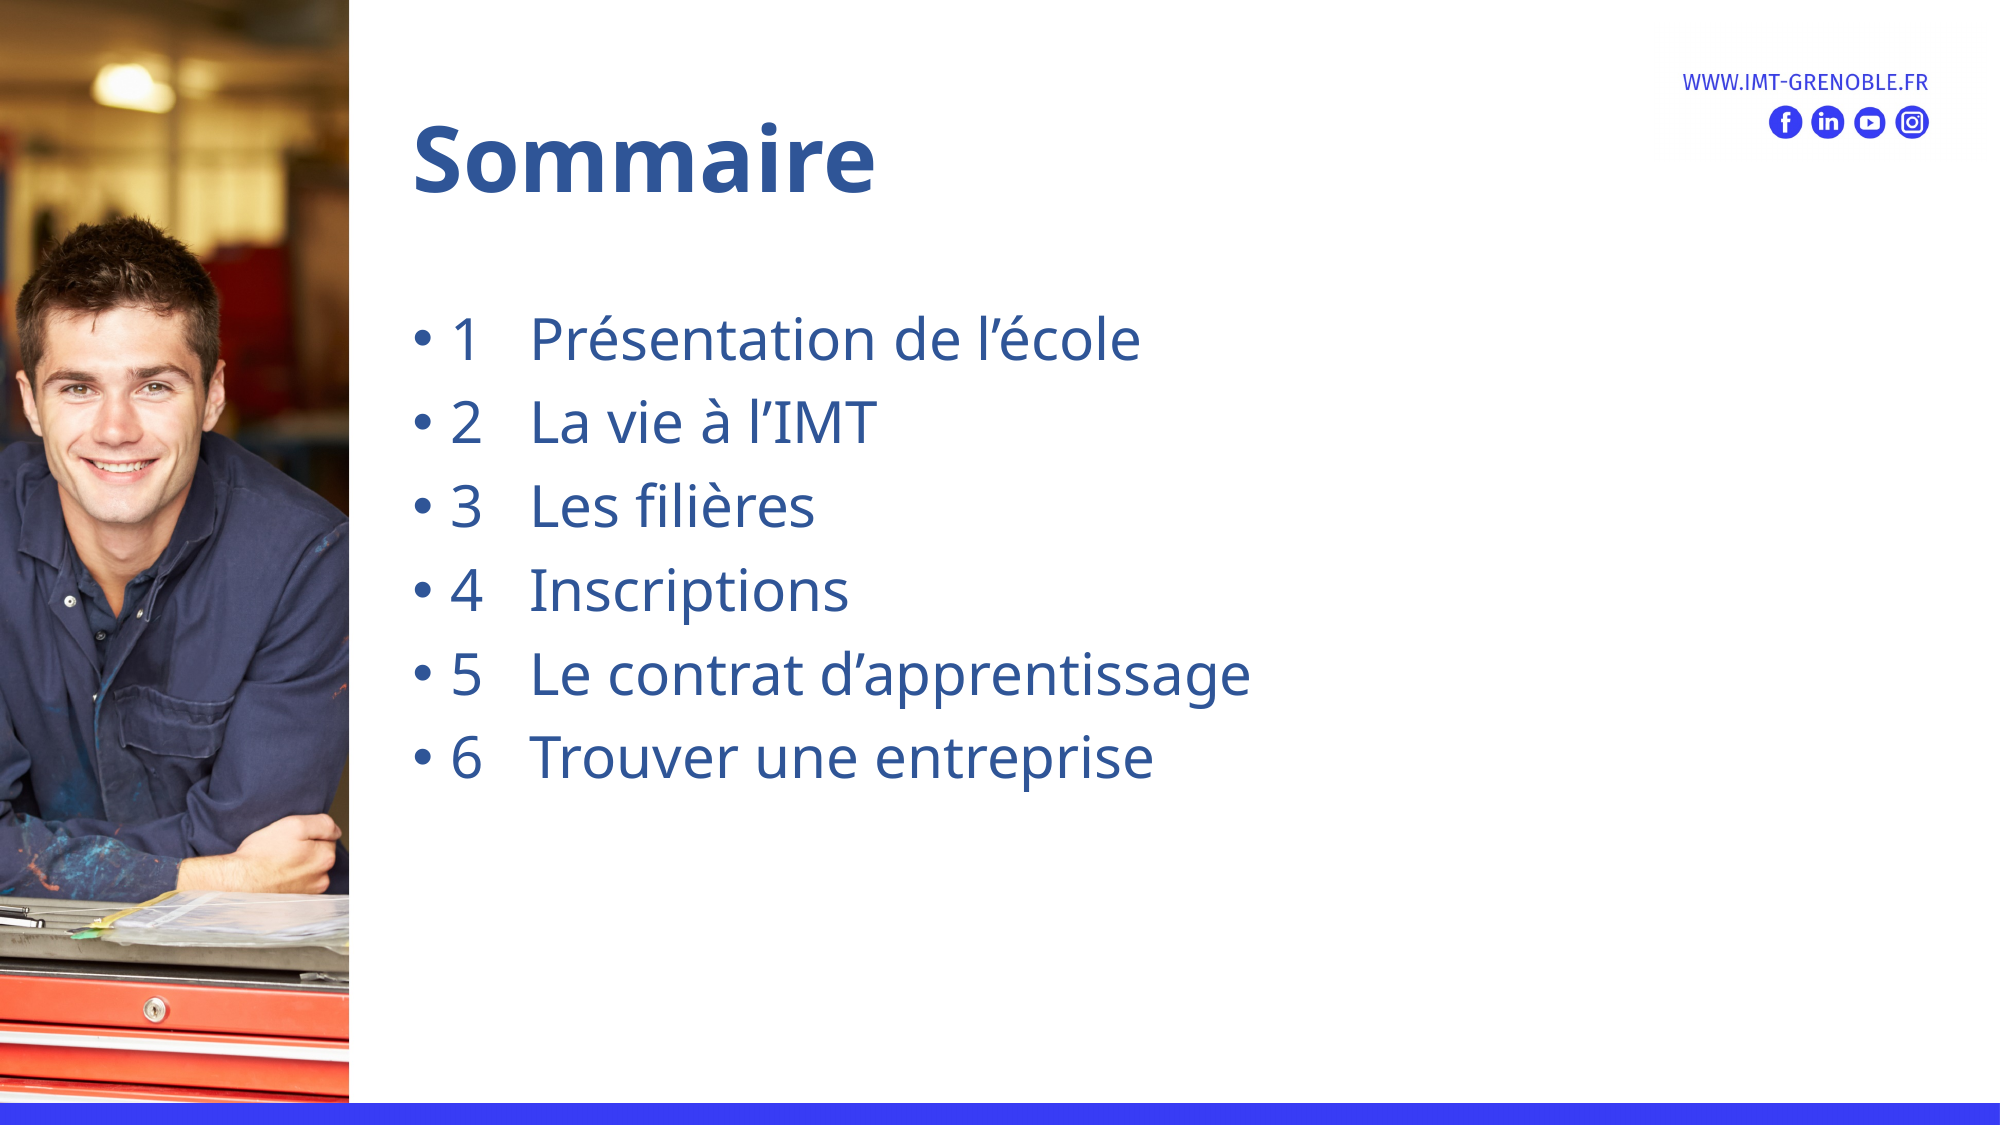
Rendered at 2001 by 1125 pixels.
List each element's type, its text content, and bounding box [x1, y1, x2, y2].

picture [0, 0, 2000, 1125]
title Sommaire [397, 54, 1740, 272]
list 1 Présentation de l’école 2 La vie à l’IMT 3 Les filières 4 Inscriptions 5 Le contrat d’apprentissage 6 Trouver une entreprise [397, 302, 1740, 1016]
picture [1654, 22, 1987, 162]
